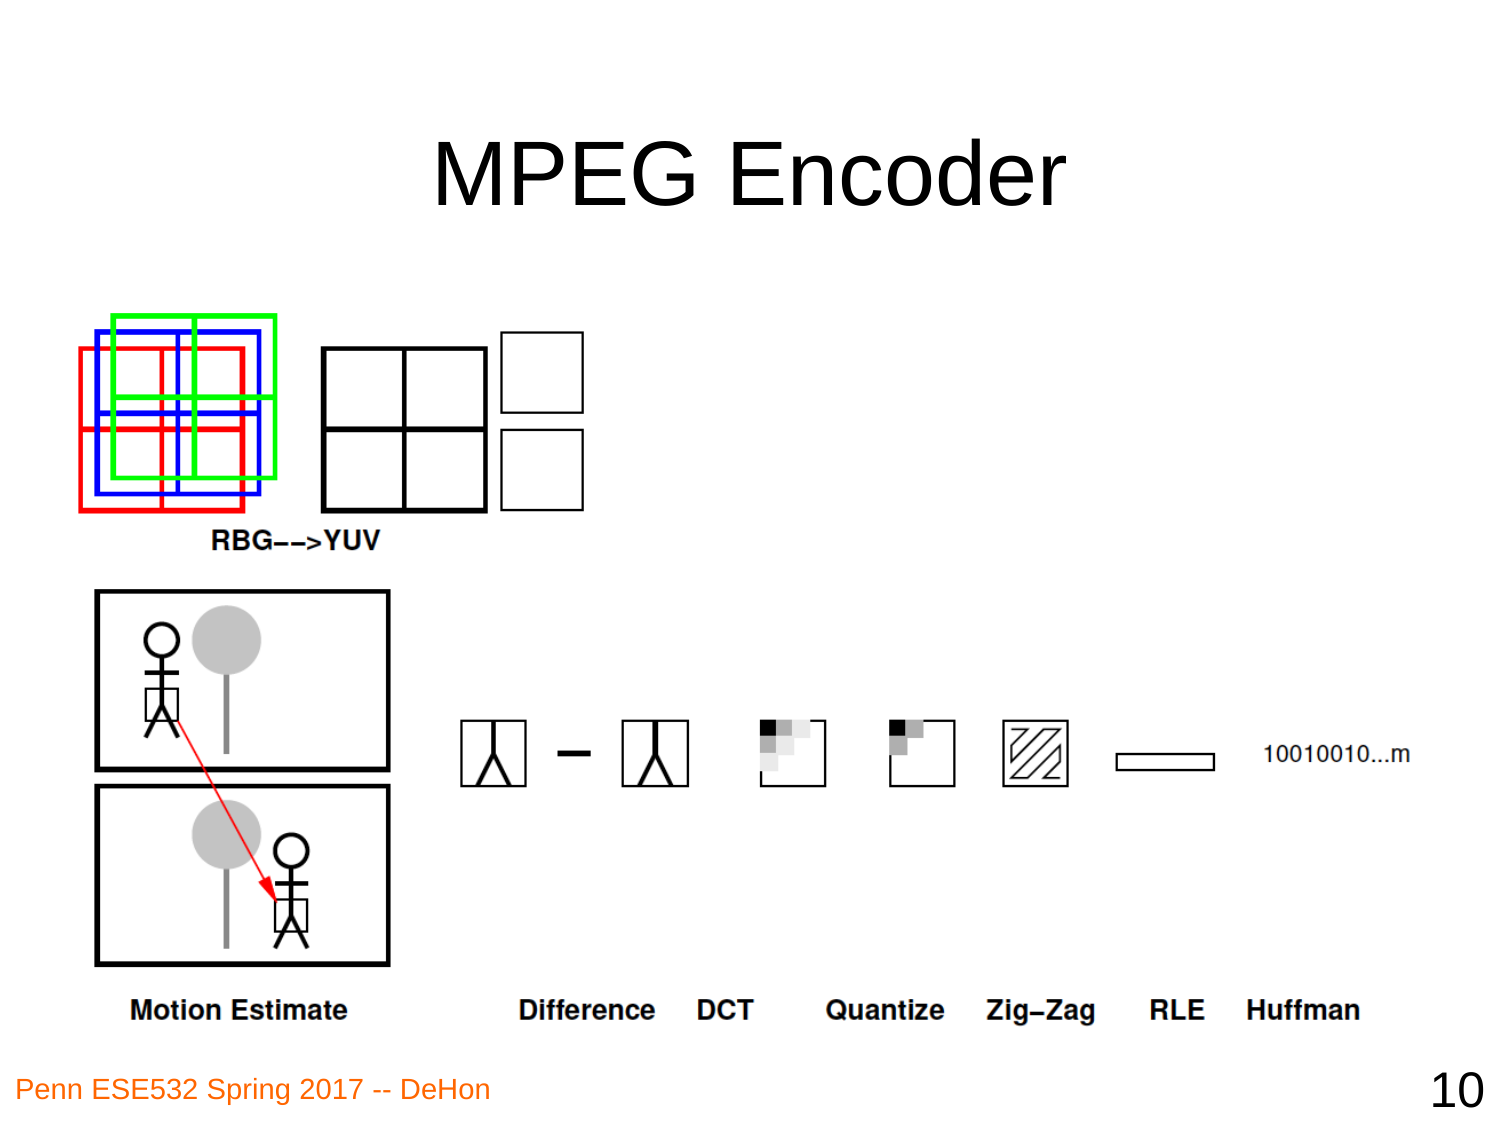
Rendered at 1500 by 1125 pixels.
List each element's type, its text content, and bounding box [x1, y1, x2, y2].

slide_number Penn ESE532 Spring 2017 -- DeHon [0, 1062, 576, 1125]
title MPEG Encoder [112, 74, 1388, 263]
picture [74, 312, 1413, 1037]
slide_number 10 [1187, 1049, 1500, 1125]
